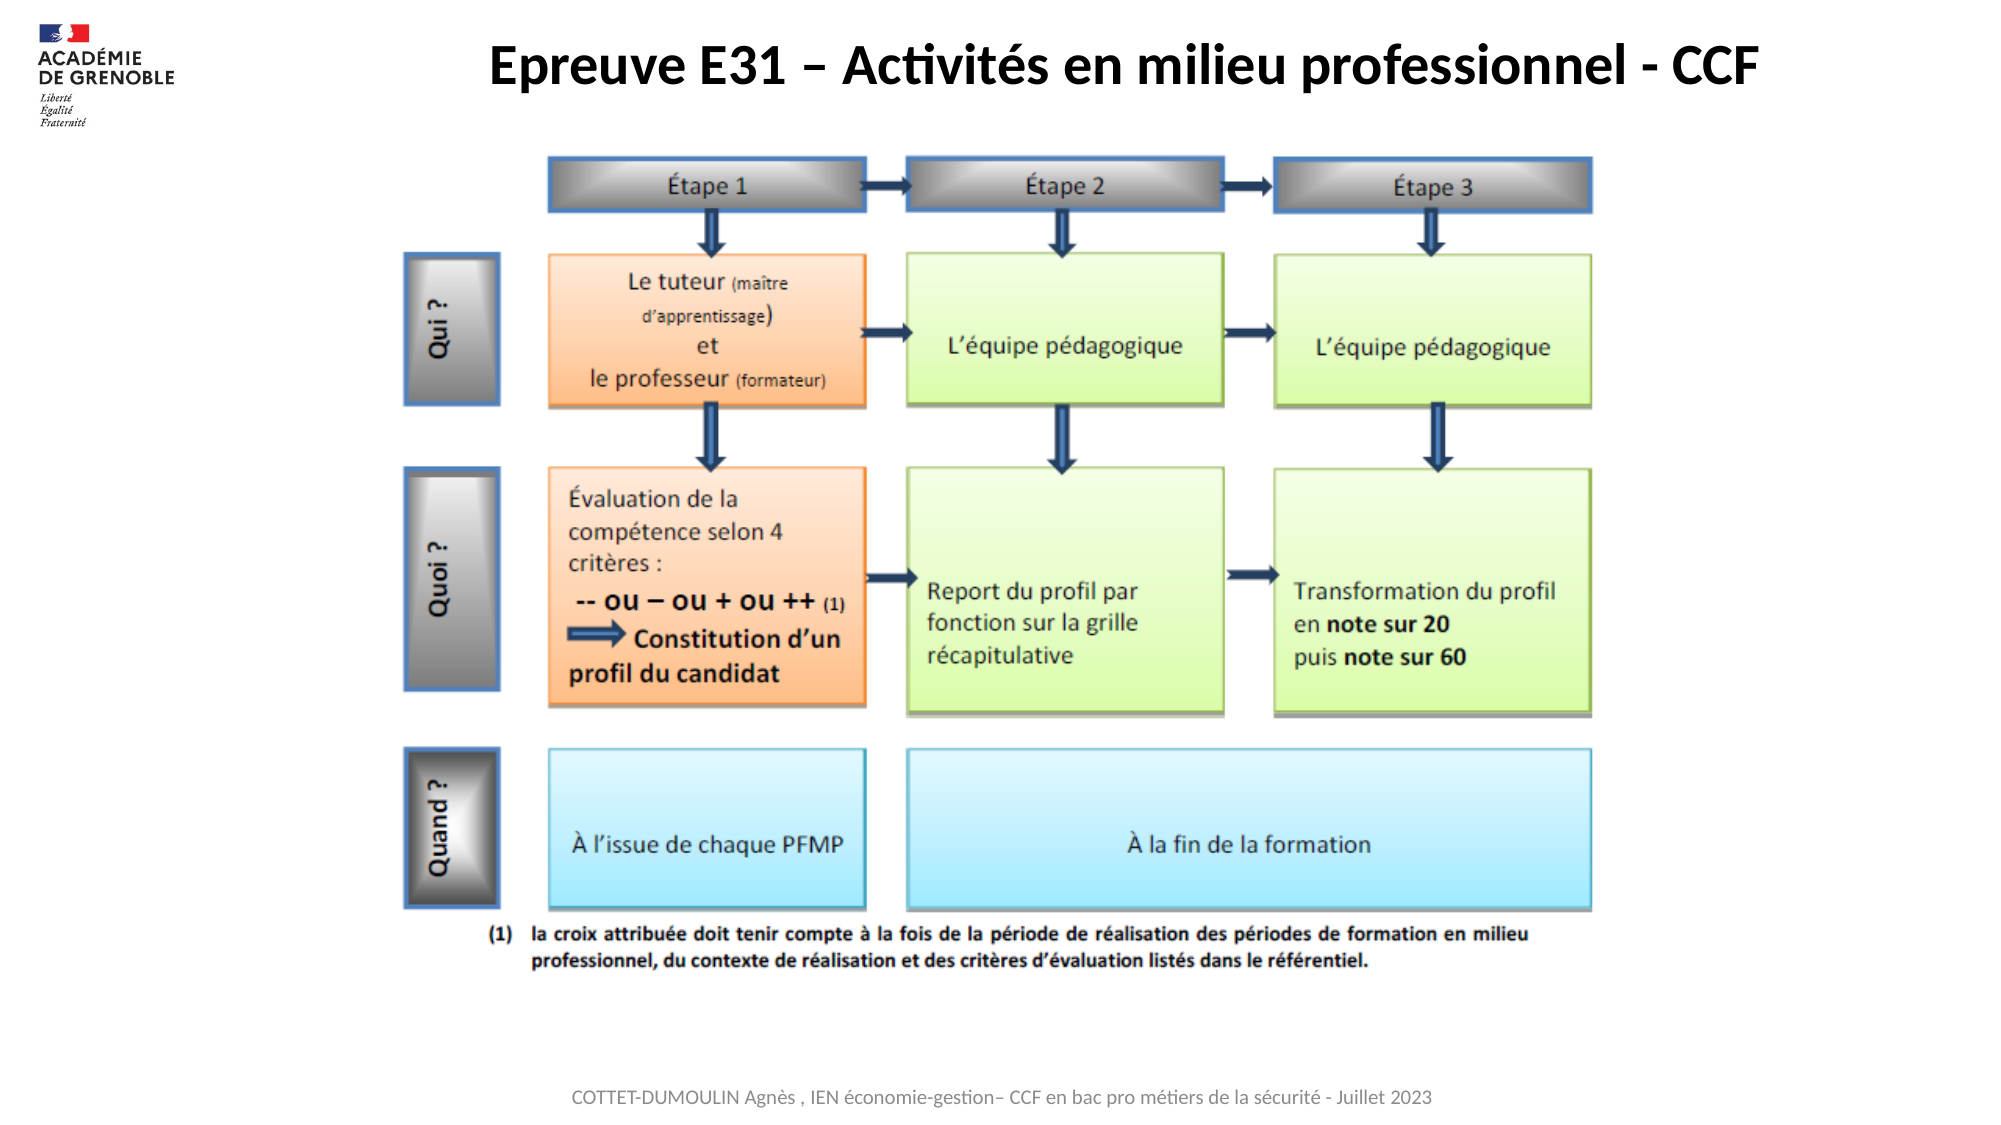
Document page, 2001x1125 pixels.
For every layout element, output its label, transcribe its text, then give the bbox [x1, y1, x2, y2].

picture [381, 138, 1619, 986]
picture [35, 22, 177, 132]
title Epreuve E31 – Activités en milieu professionnel - CCF [292, 11, 1959, 106]
footer COTTET-DUMOULIN Agnès , IEN économie-gestion– CCF en bac pro métiers de la sécurité - Juillet 2023 [23, 1071, 1981, 1120]
